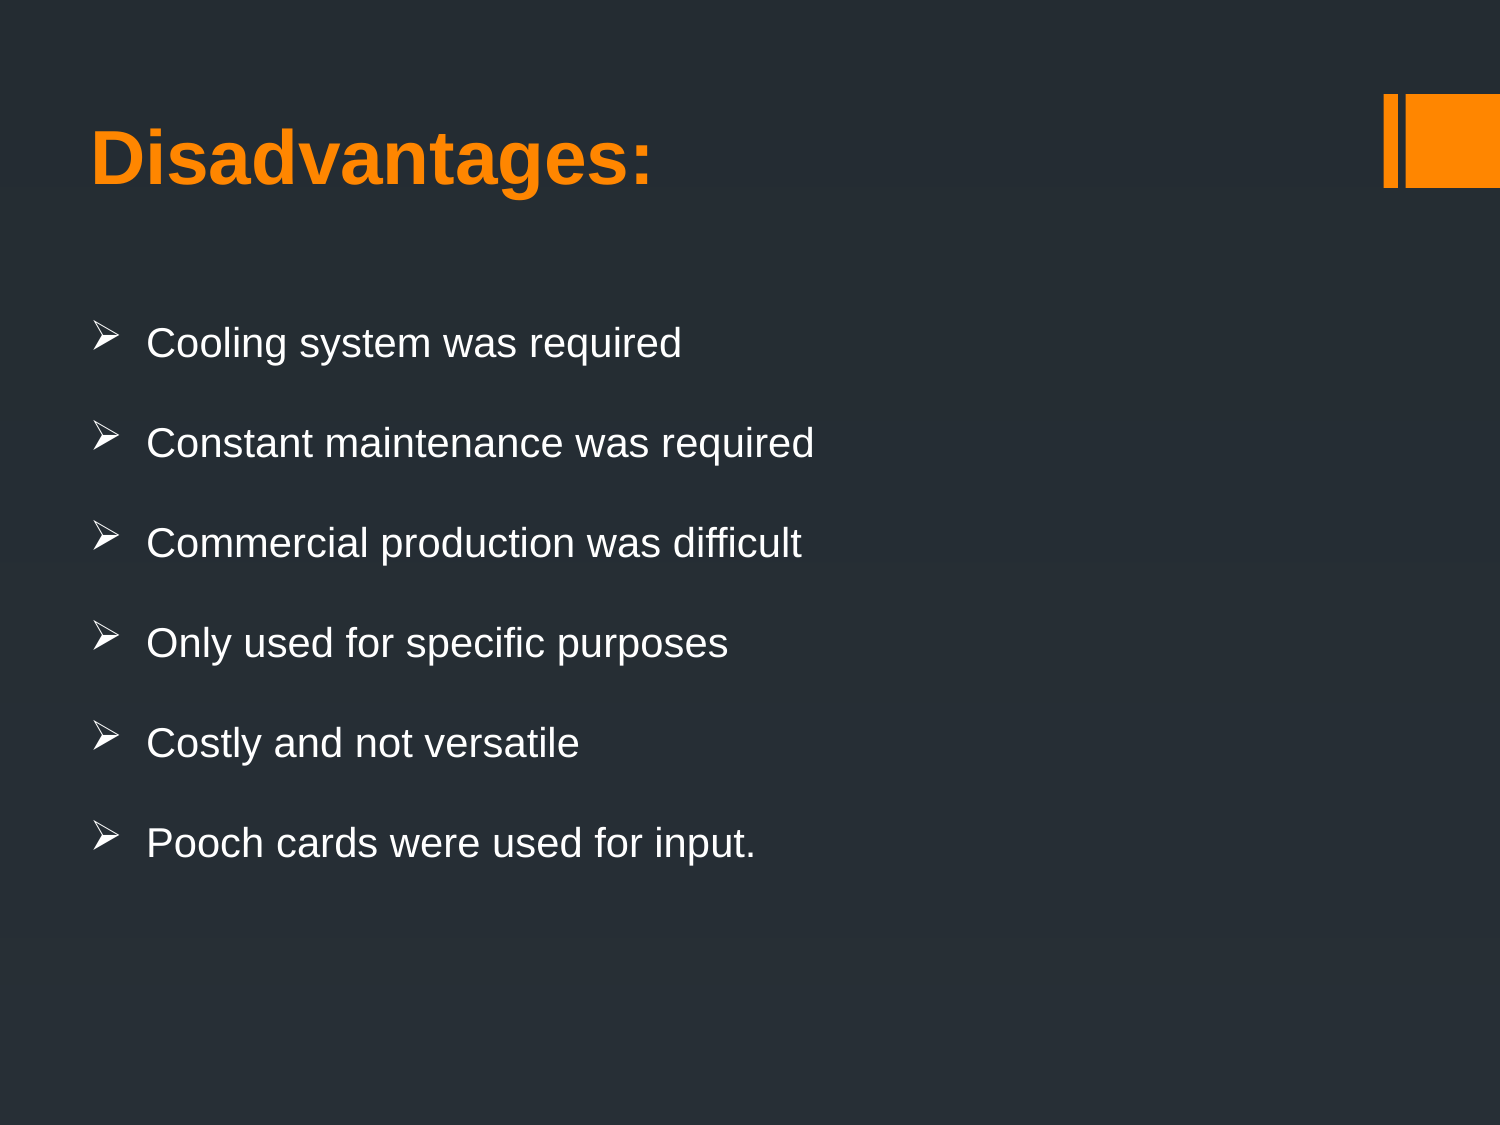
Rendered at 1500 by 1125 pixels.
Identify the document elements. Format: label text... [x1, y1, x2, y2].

title Disadvantages: [75, 99, 938, 300]
text_box Cooling system was required Constant maintenance was required Commercial production was difficult Only used for specific purposes Costly and not versatile Pooch cards were used for input. [74, 308, 1050, 874]
